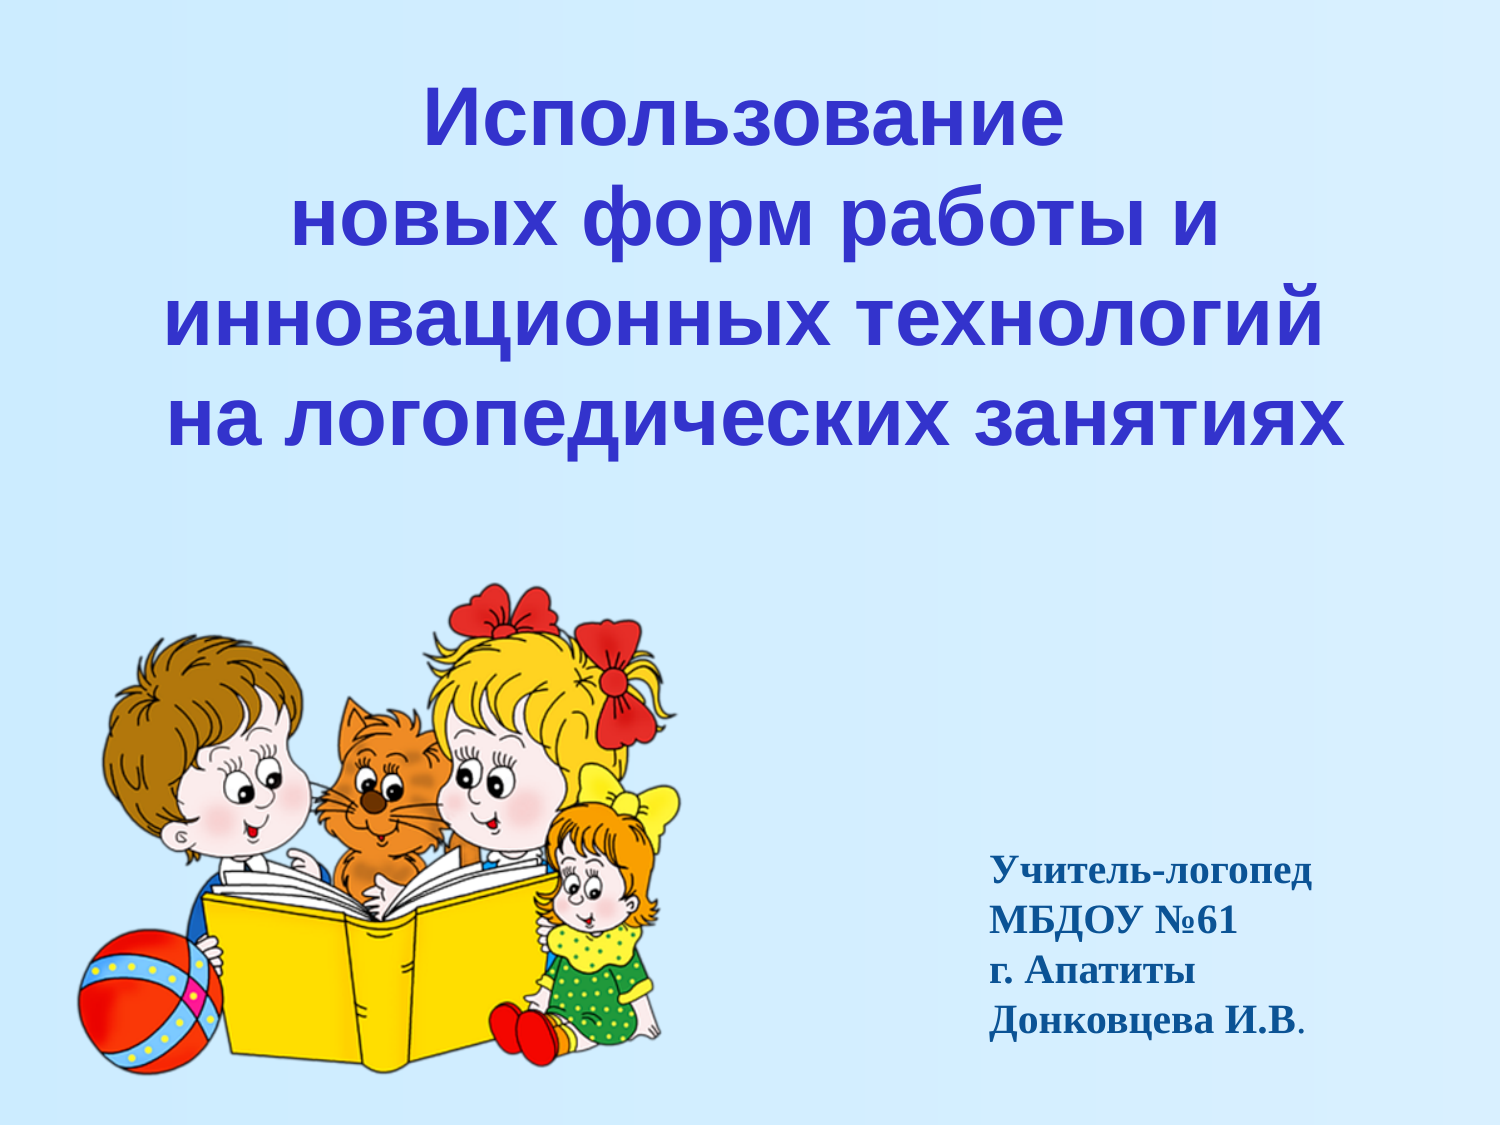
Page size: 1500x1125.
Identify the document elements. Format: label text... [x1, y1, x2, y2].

text_box Использование новых форм работы и инновационных технологий на логопедических занятиях [41, 54, 1471, 470]
picture [64, 571, 692, 1089]
text_box Учитель-логопед МБДОУ №61 г. Апатиты Донковцева И.В. [974, 834, 1436, 1049]
